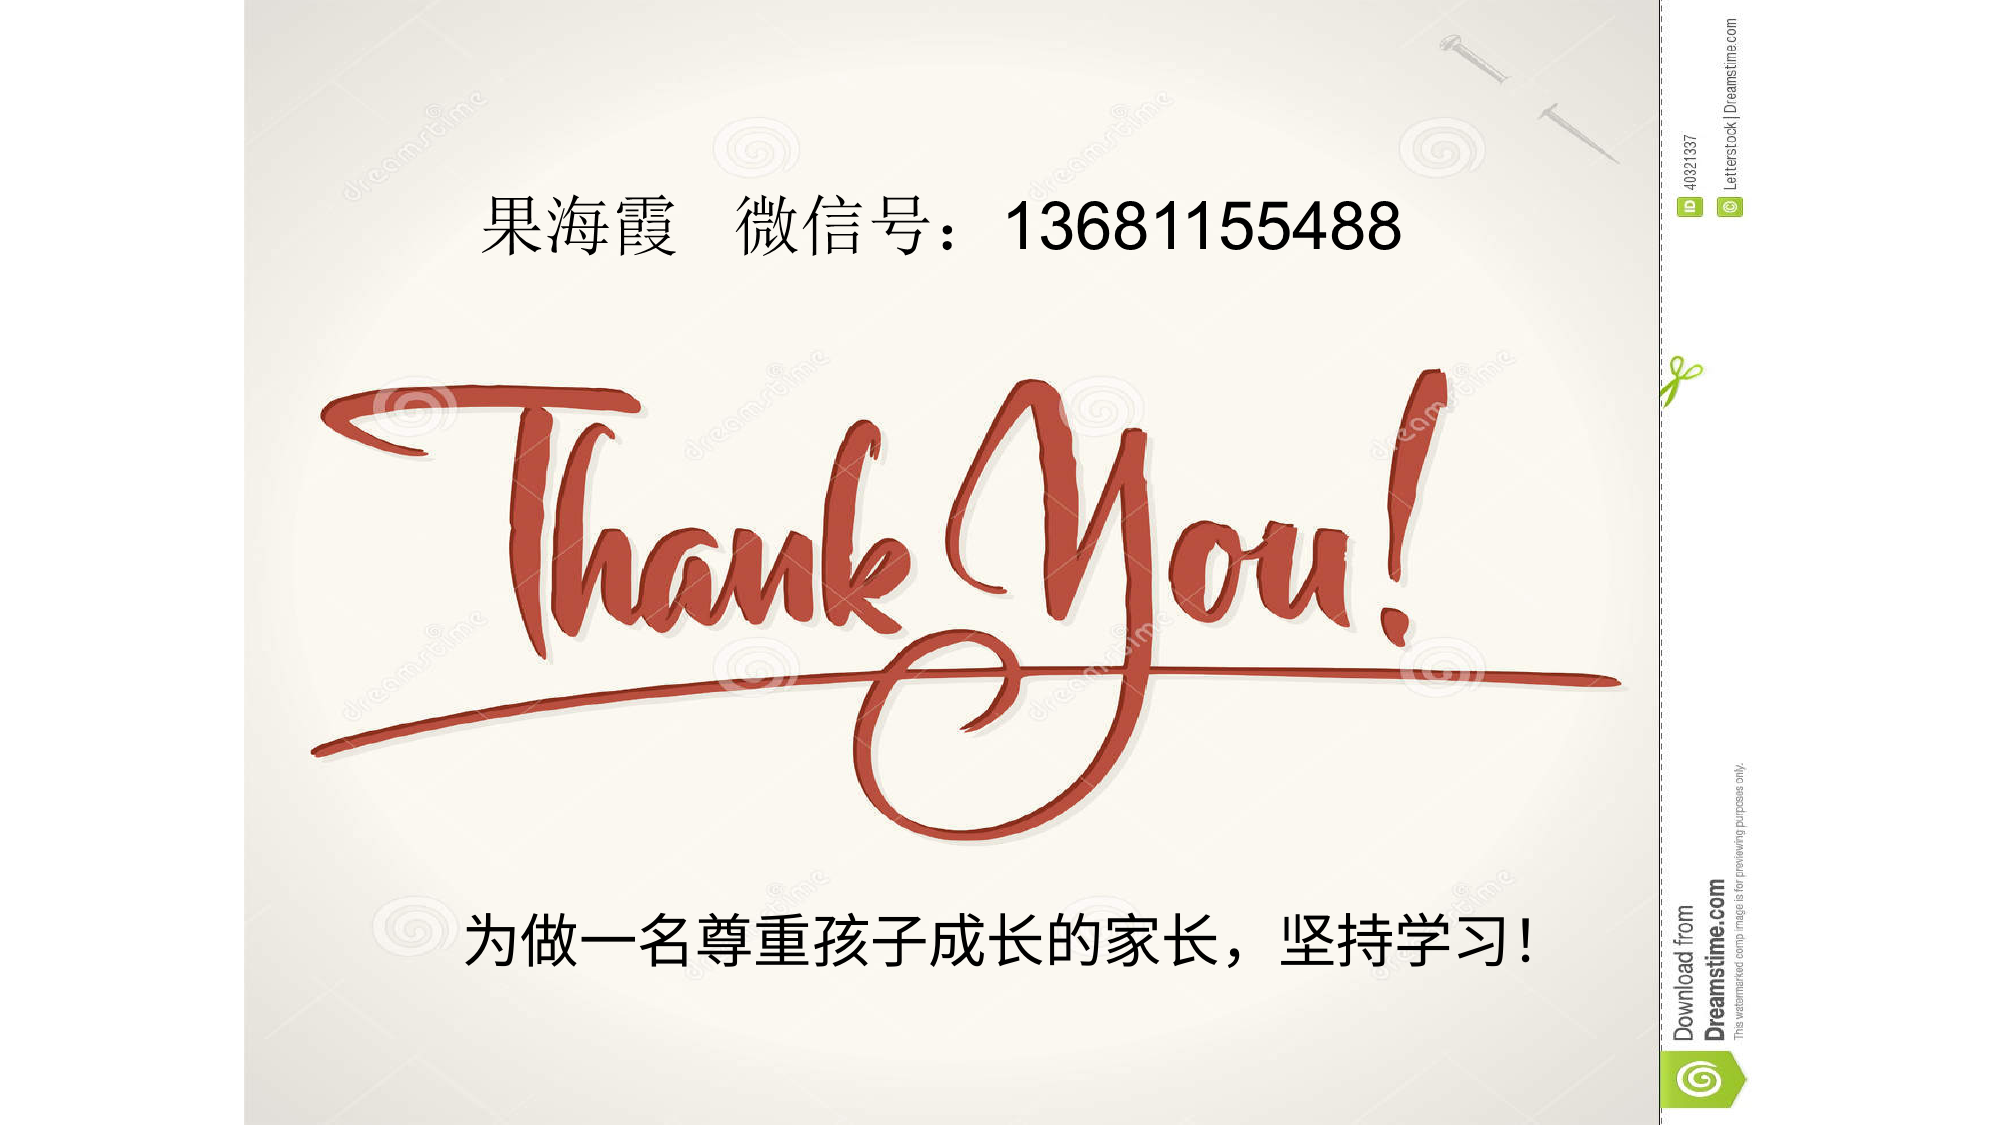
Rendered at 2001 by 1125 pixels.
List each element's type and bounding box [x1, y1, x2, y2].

picture [243, 0, 1762, 1125]
